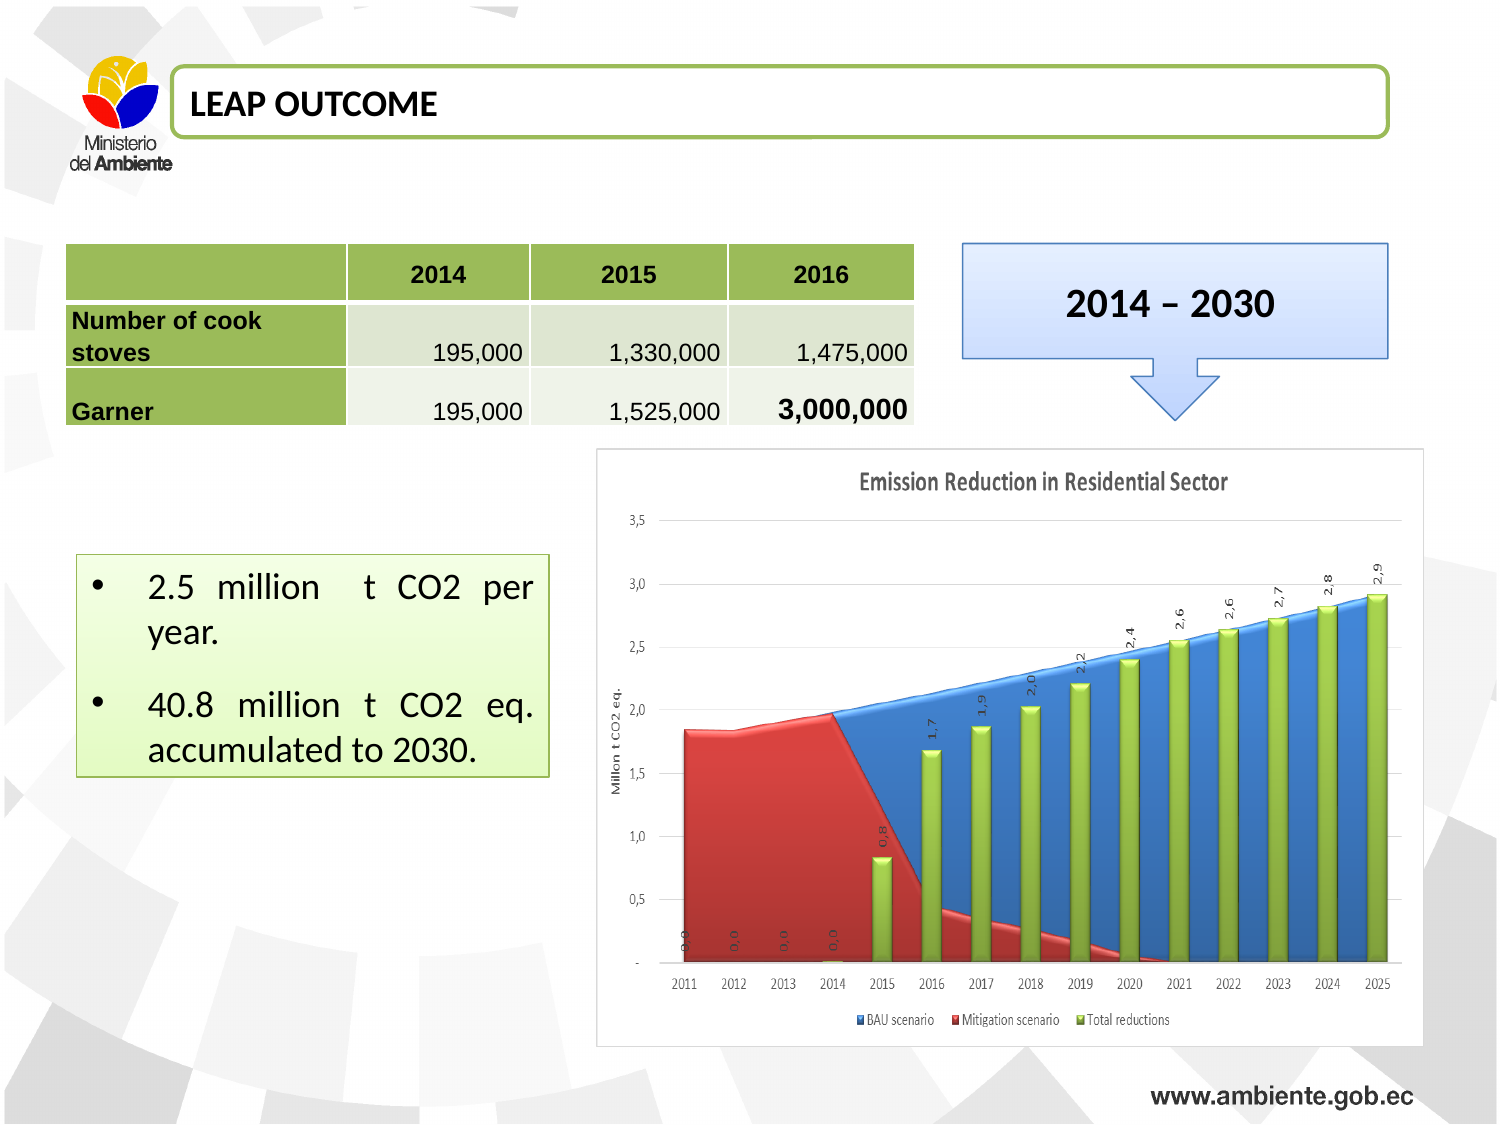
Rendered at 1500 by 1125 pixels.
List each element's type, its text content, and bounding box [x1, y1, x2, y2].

table_cell 195,000 [348, 305, 529, 366]
table_cell Number of cook stoves [66, 305, 346, 366]
table_cell 1,475,000 [729, 305, 914, 366]
table_header 2014 [348, 244, 529, 300]
text_box 2.5 million t CO2 per year. 40.8 million t CO2 eq. accumulated to 2030. [76, 554, 550, 778]
table_header 2015 [531, 244, 727, 300]
text_box LEAP OUTCOME [169, 64, 1390, 140]
table_header [66, 244, 346, 300]
table_cell 3,000,000 [729, 368, 914, 425]
table_cell 195,000 [348, 368, 529, 425]
table_cell 1,330,000 [531, 305, 727, 366]
text_box 2014 – 2030 [961, 242, 1389, 422]
table_cell 1,525,000 [531, 368, 727, 425]
table_header 2016 [729, 244, 914, 300]
picture [0, 0, 1500, 1125]
table_cell Garner [66, 368, 346, 425]
